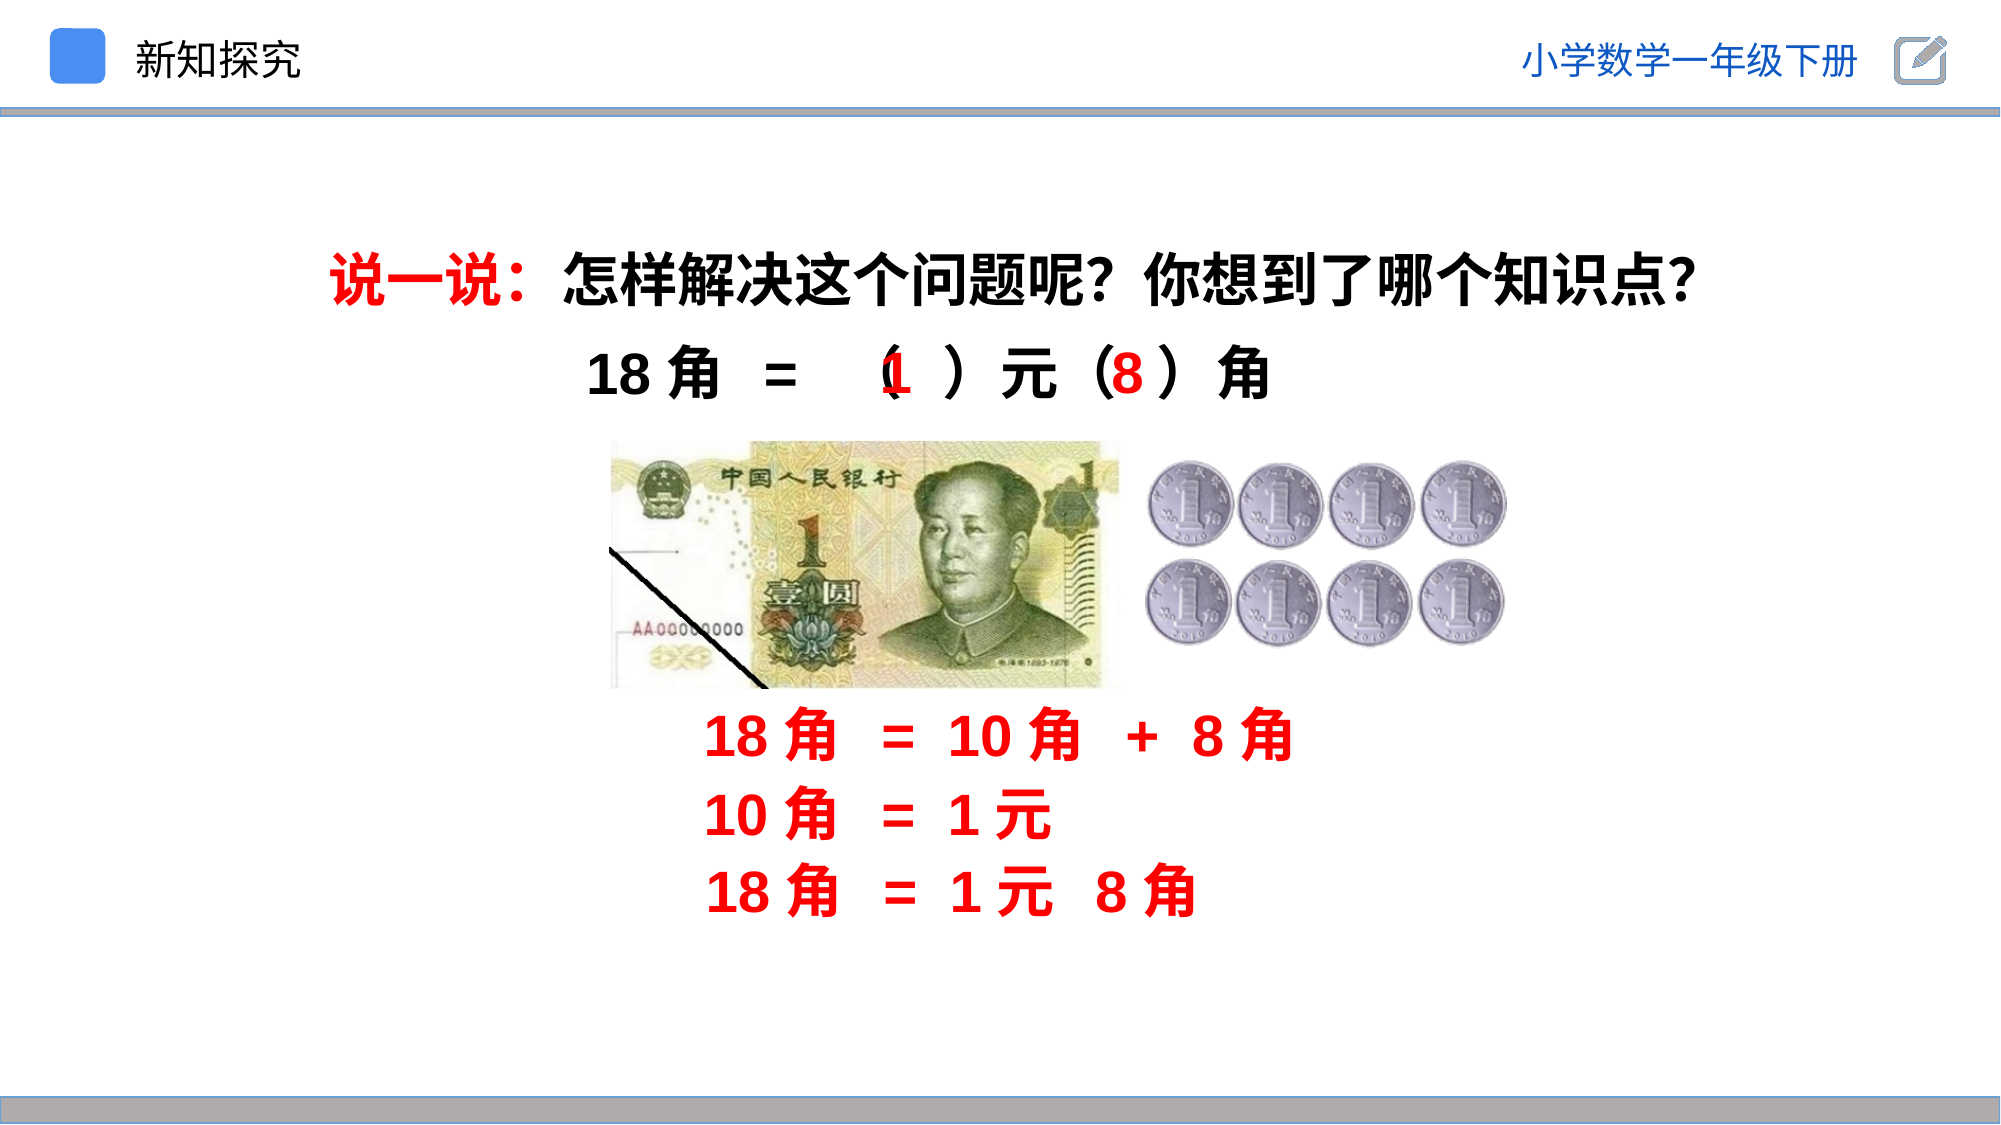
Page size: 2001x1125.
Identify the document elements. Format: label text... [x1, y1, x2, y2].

text_box 18角 = 1元 8角 [690, 846, 1245, 932]
text_box 说一说：怎样解决这个问题呢？你想到了哪个知识点？ [313, 249, 1814, 321]
text_box 18角 = （ ）元（ ）角 [571, 328, 1443, 414]
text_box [1121, 440, 1507, 676]
picture [609, 440, 1121, 689]
text_box 8 [1096, 327, 1177, 413]
text_box 18角 = 10角 + 8角 [688, 690, 1398, 776]
text_box 新知探究 [120, 26, 318, 92]
text_box 10角 = 1元 [688, 770, 1281, 855]
text_box 1 [864, 327, 926, 413]
